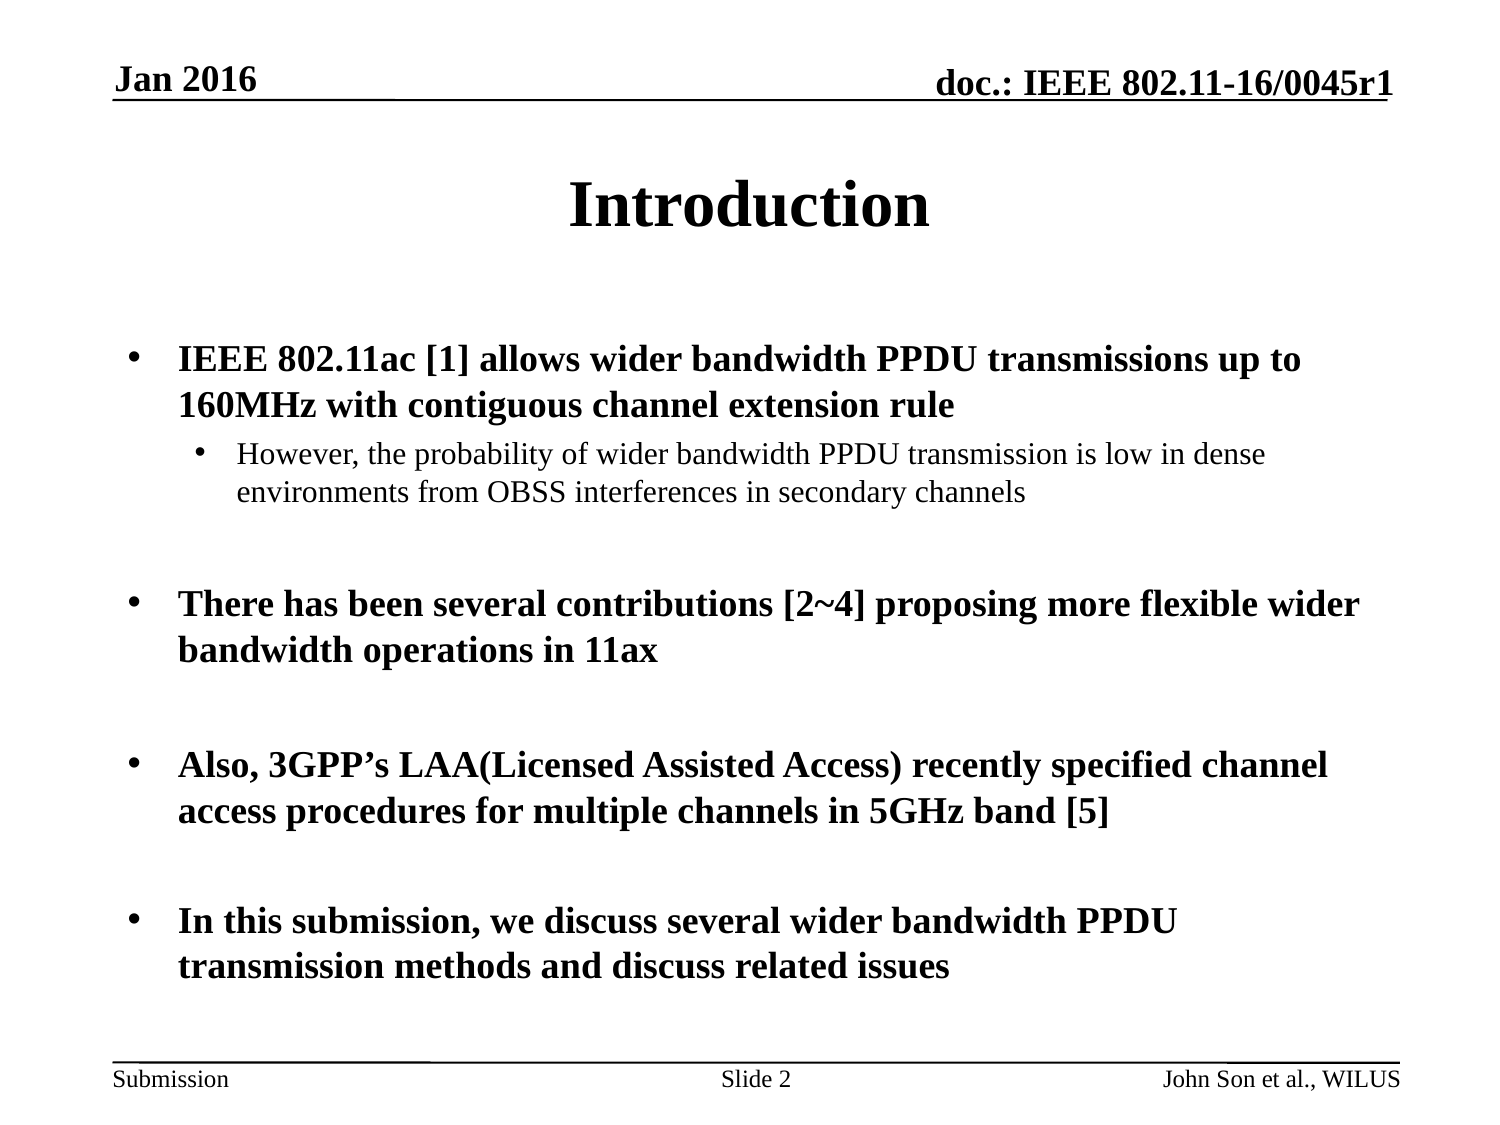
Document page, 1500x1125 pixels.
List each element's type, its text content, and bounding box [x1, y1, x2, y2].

title Introduction [112, 112, 1388, 288]
footer John Son et al., WILUS [878, 1061, 1402, 1093]
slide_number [114, 54, 423, 100]
slide_number Slide 2 [712, 1061, 800, 1123]
list IEEE 802.11ac [1] allows wider bandwidth PPDU transmissions up to 160MHz with contiguous channel extension rule However, the probability of wider bandwidth PPDU transmission is low in dense environments from OBSS interferences in secondary channels There has been several contributions [2~4] proposing more flexible wider bandwidth operations in 11ax Also, 3GPP’s LAA(Licensed Assisted Access) recently specified channel access procedures for multiple channels in 5GHz band [5] In this submission, we discuss several wider bandwidth PPDU transmission methods and discuss related issues [112, 326, 1388, 1002]
